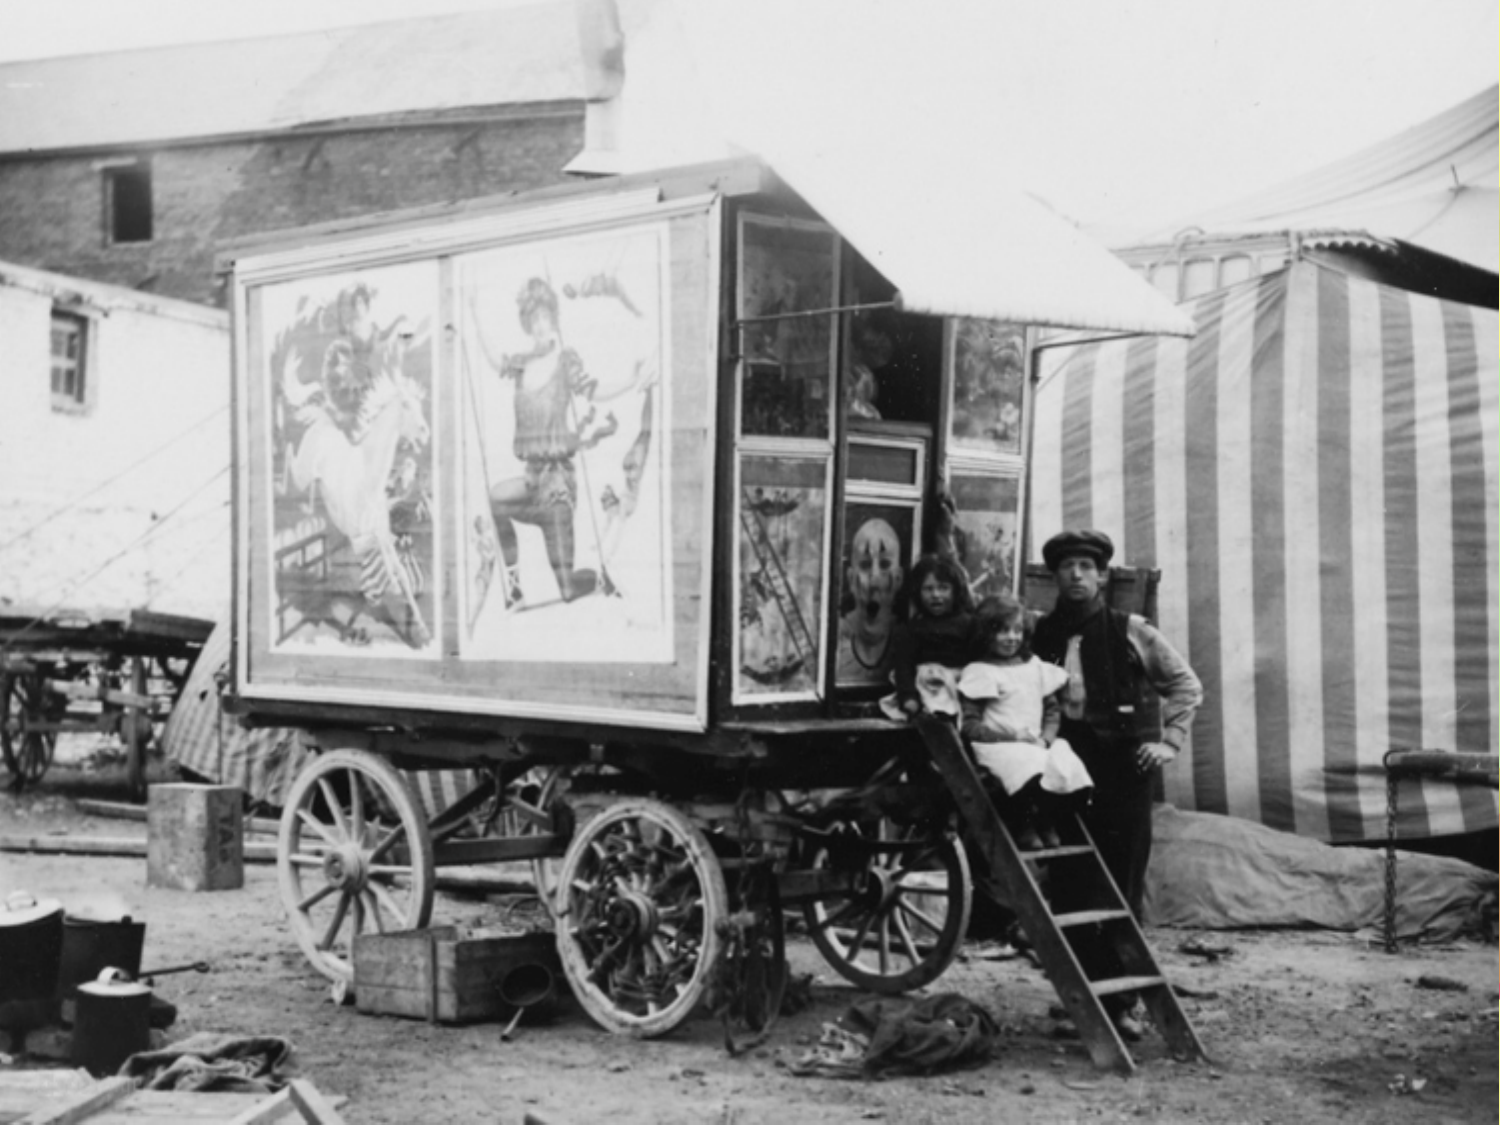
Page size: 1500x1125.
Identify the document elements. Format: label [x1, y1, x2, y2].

list [0, 0, 1500, 1125]
